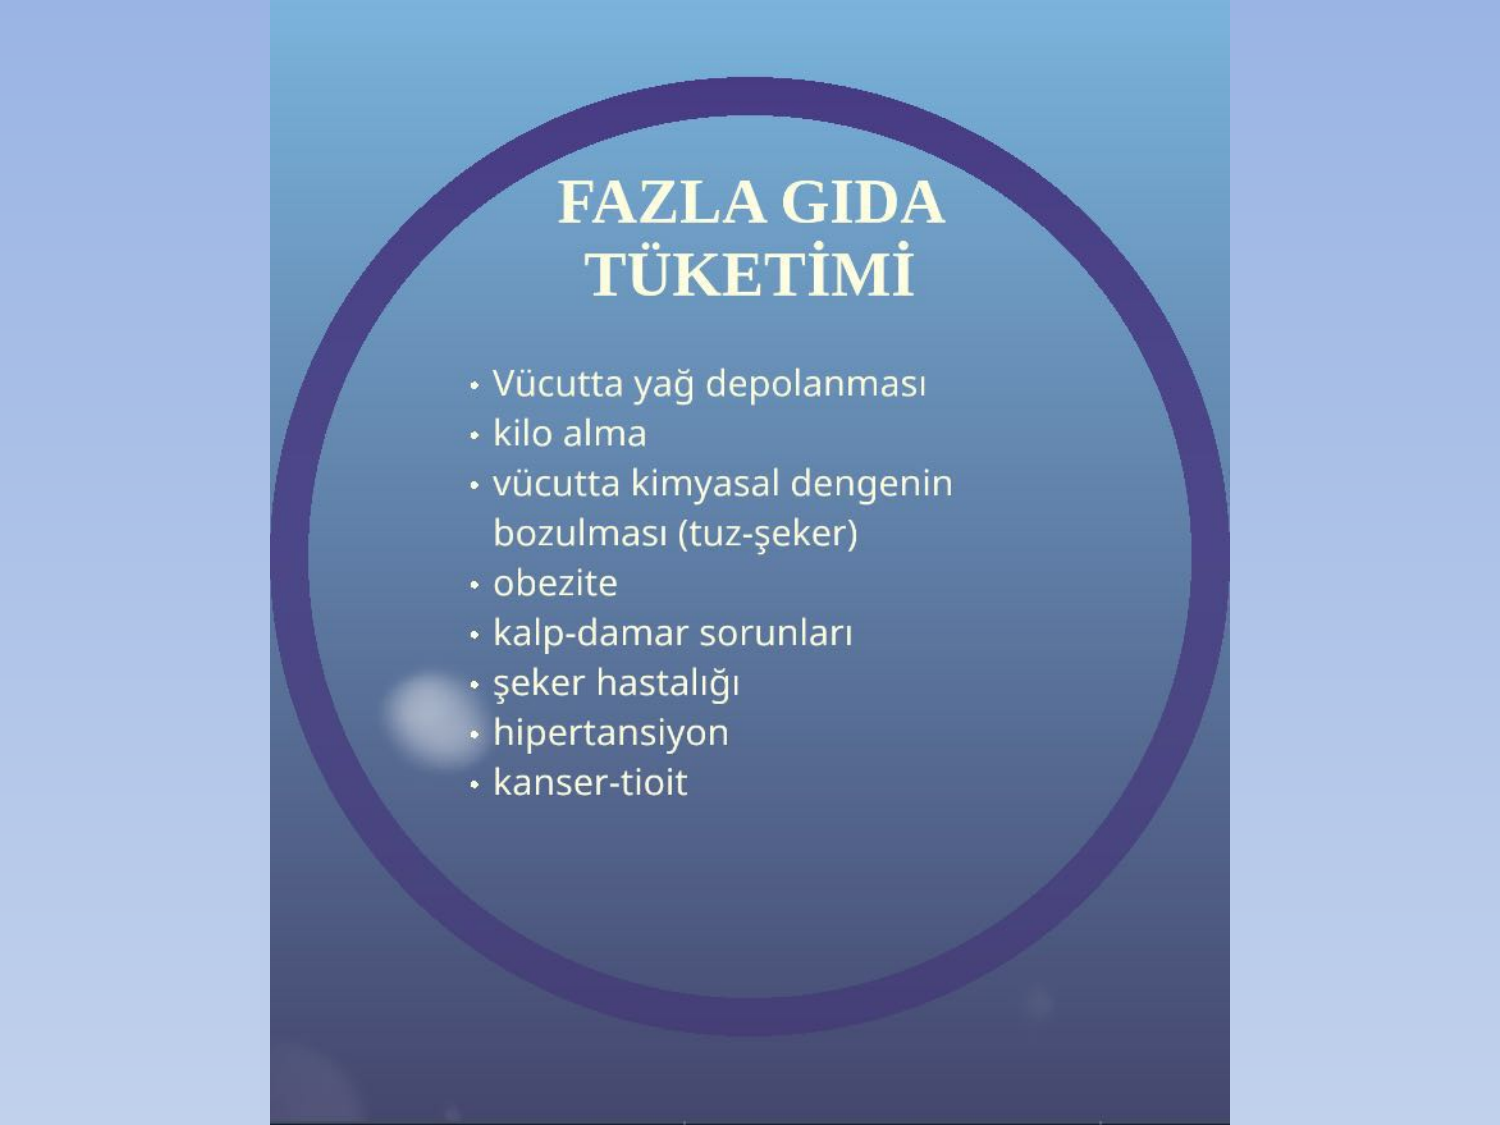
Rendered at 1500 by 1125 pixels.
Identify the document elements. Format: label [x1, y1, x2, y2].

picture [270, 0, 1230, 1125]
